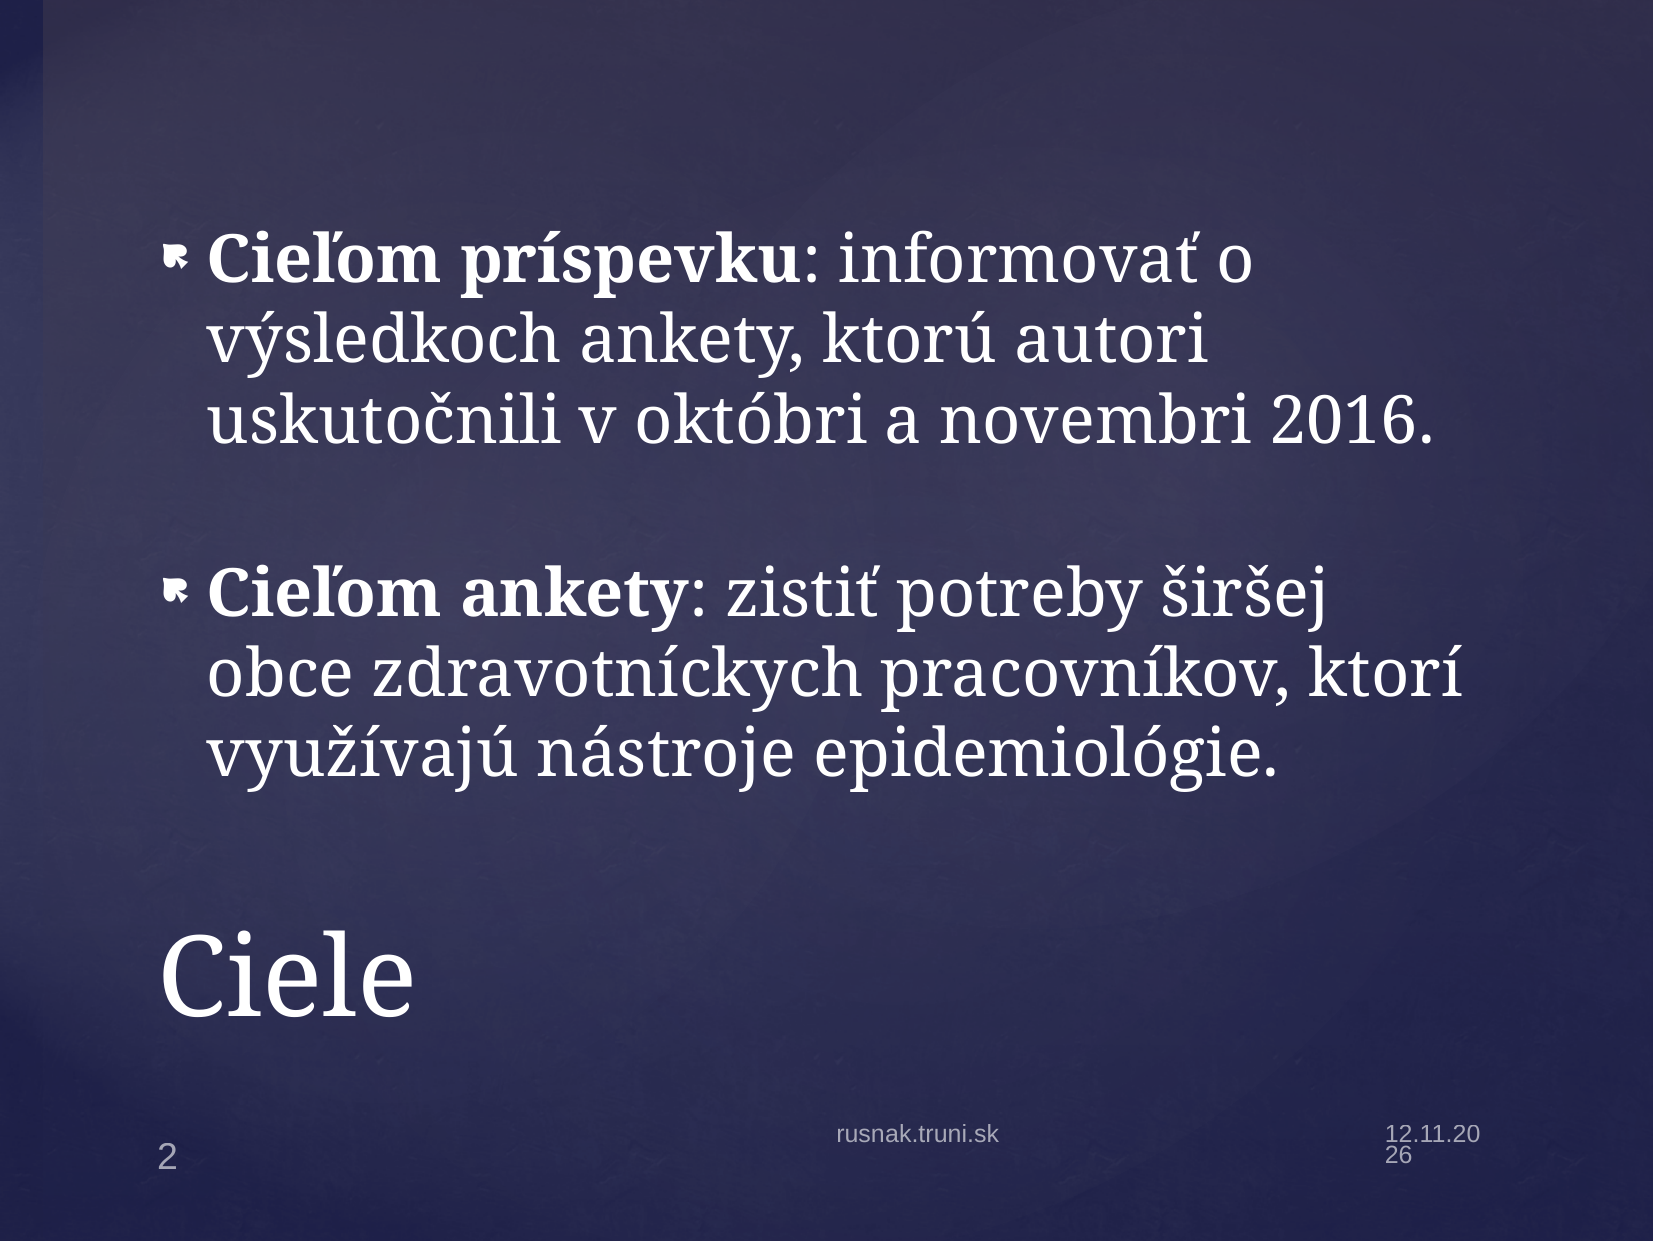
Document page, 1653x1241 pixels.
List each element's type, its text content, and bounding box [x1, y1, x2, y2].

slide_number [1368, 1113, 1502, 1180]
footer rusnak.truni.sk [819, 1113, 1027, 1180]
list Cieľom príspevku: informovať o výsledkoch ankety, ktorú autori uskutočnili v októbri a novembri 2016. Cieľom ankety: zistiť potreby širšej obce zdravotníckych pracovníkov, ktorí využívajú nástroje epidemiológie. [140, 124, 1488, 882]
title Ciele [140, 882, 1505, 1048]
slide_number 2 [140, 1122, 276, 1180]
